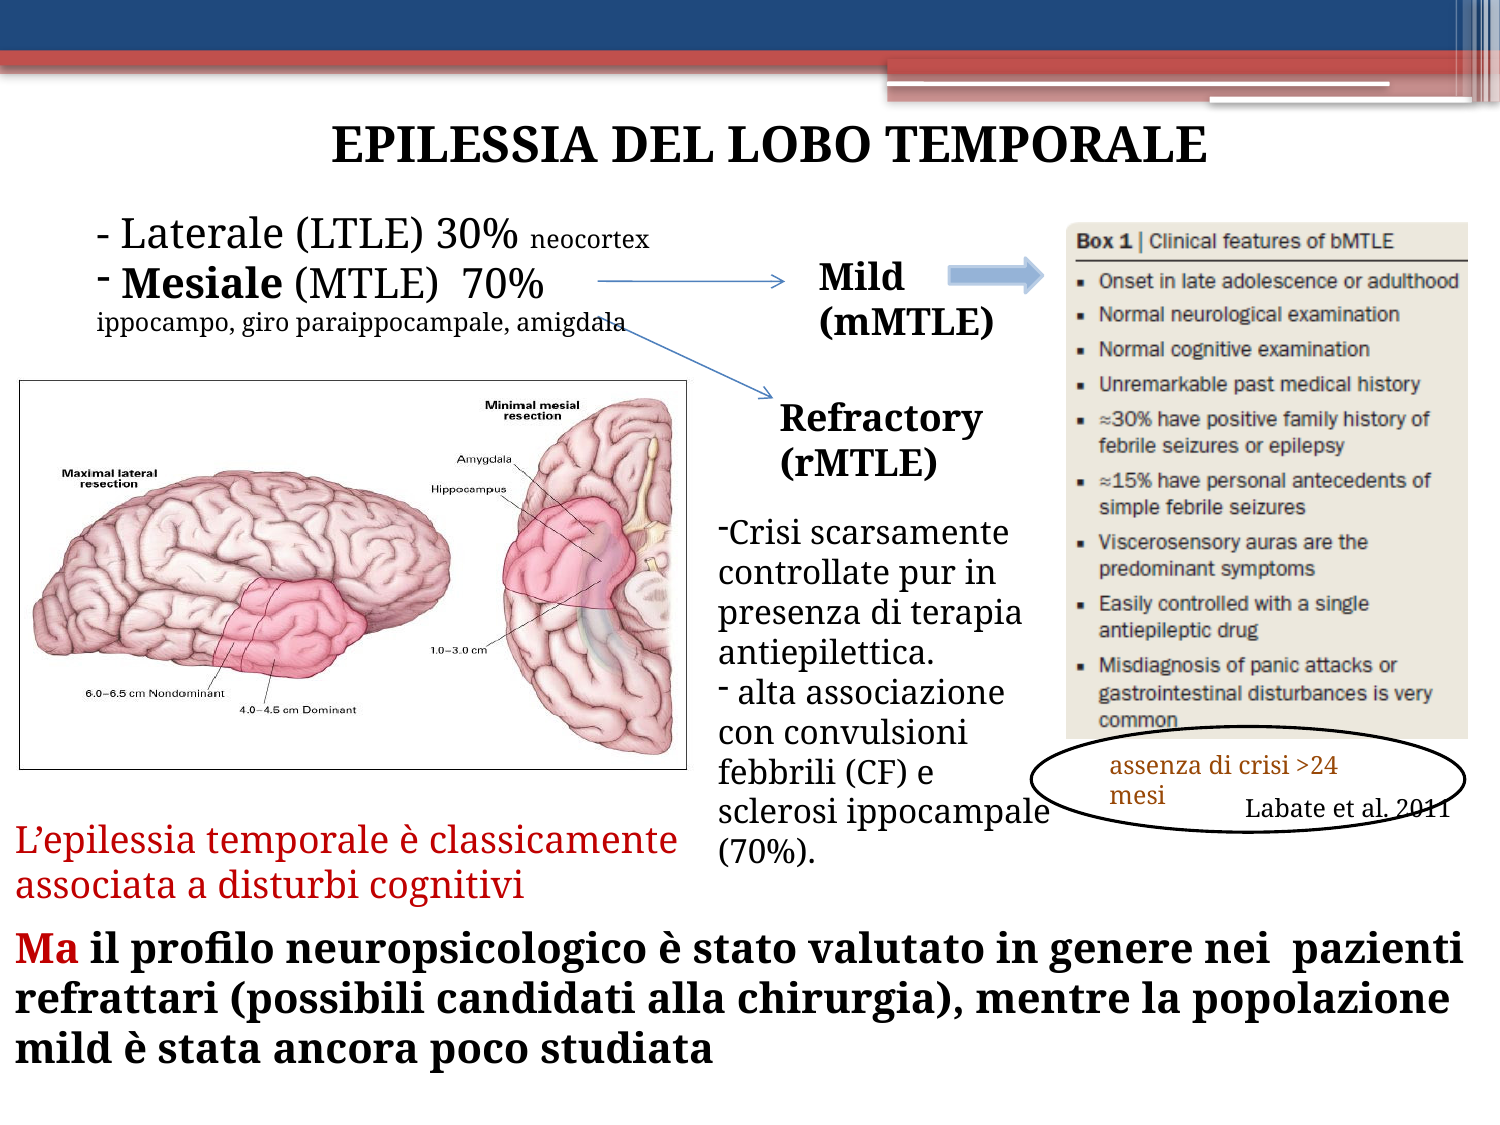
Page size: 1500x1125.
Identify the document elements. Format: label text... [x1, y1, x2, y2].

text_box L’epilessia temporale è classicamente associata a disturbi cognitivi [0, 808, 798, 914]
text_box [947, 256, 1045, 295]
text_box - Laterale (LTLE) 30% neocortex Mesiale (MTLE) 70% ippocampo, giro paraippocampale, amigdala [81, 199, 786, 444]
picture [0, 362, 709, 786]
text_box Crisi scarsamente controllate pur in presenza di terapia antiepilettica. alta associazione con convulsioni febbrili (CF) e sclerosi ippocampale (70%). [703, 503, 1067, 878]
text_box EPILESSIA DEL LOBO TEMPORALE [317, 105, 1224, 181]
text_box assenza di crisi >24 mesi [1029, 747, 1467, 834]
text_box Ma il profilo neuropsicologico è stato valutato in genere nei pazienti refrattari (possibili candidati alla chirurgia), mentre la popolazione mild è stata ancora poco studiata [0, 914, 1500, 1079]
text_box Labate et al. 2011 [1339, 785, 1500, 830]
picture [1066, 222, 1468, 739]
text_box Mild (mMTLE) [804, 246, 1011, 351]
text_box Refractory (rMTLE) [764, 386, 999, 492]
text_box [597, 316, 774, 399]
